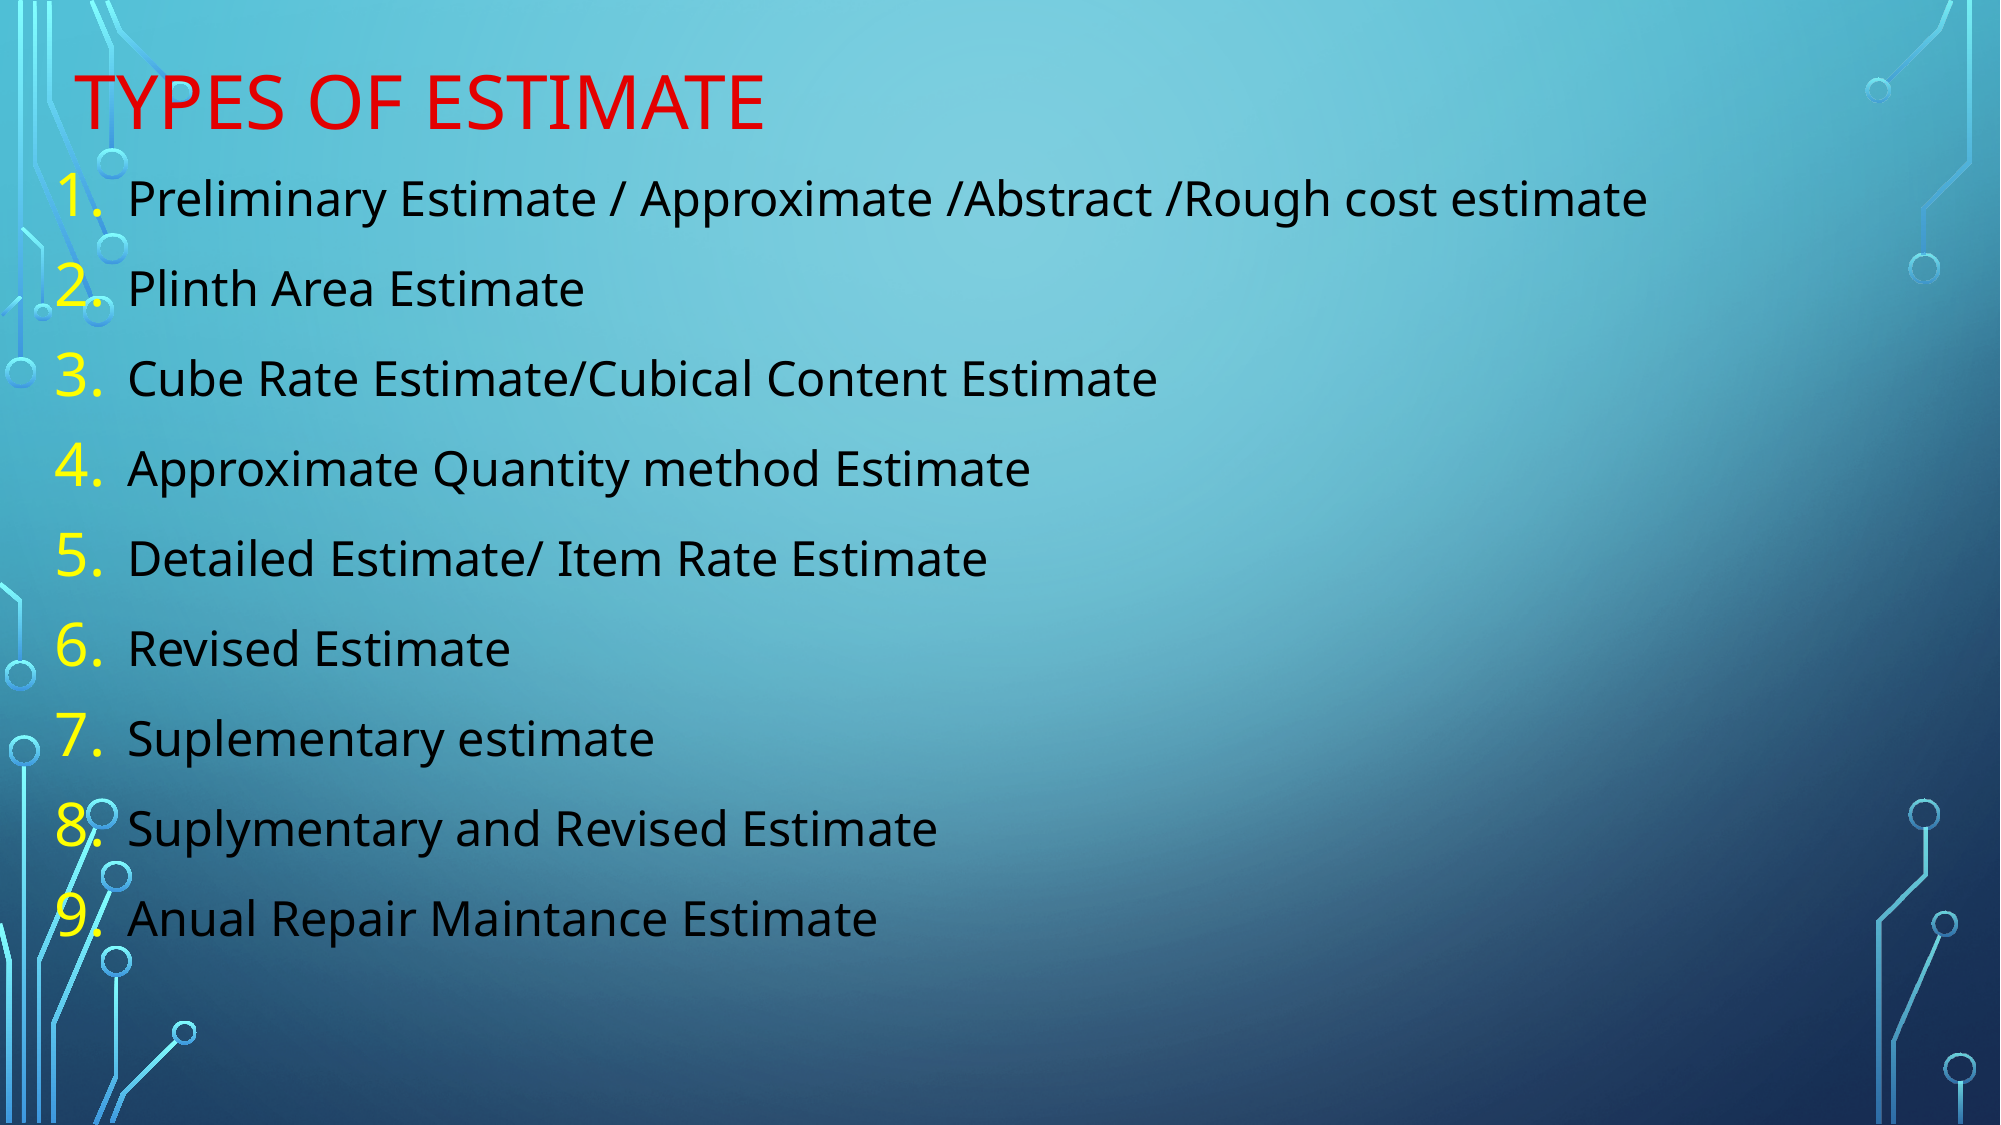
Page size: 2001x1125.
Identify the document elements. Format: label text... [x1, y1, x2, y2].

title types of estimate [59, 21, 1948, 190]
list Preliminary Estimate / Approximate /Abstract /Rough cost estimate Plinth Area Estimate Cube Rate Estimate/Cubical Content Estimate Approximate Quantity method Estimate Detailed Estimate/ Item Rate Estimate Revised Estimate Suplementary estimate Suplymentary and Revised Estimate Anual Repair Maintance Estimate [39, 148, 1852, 961]
